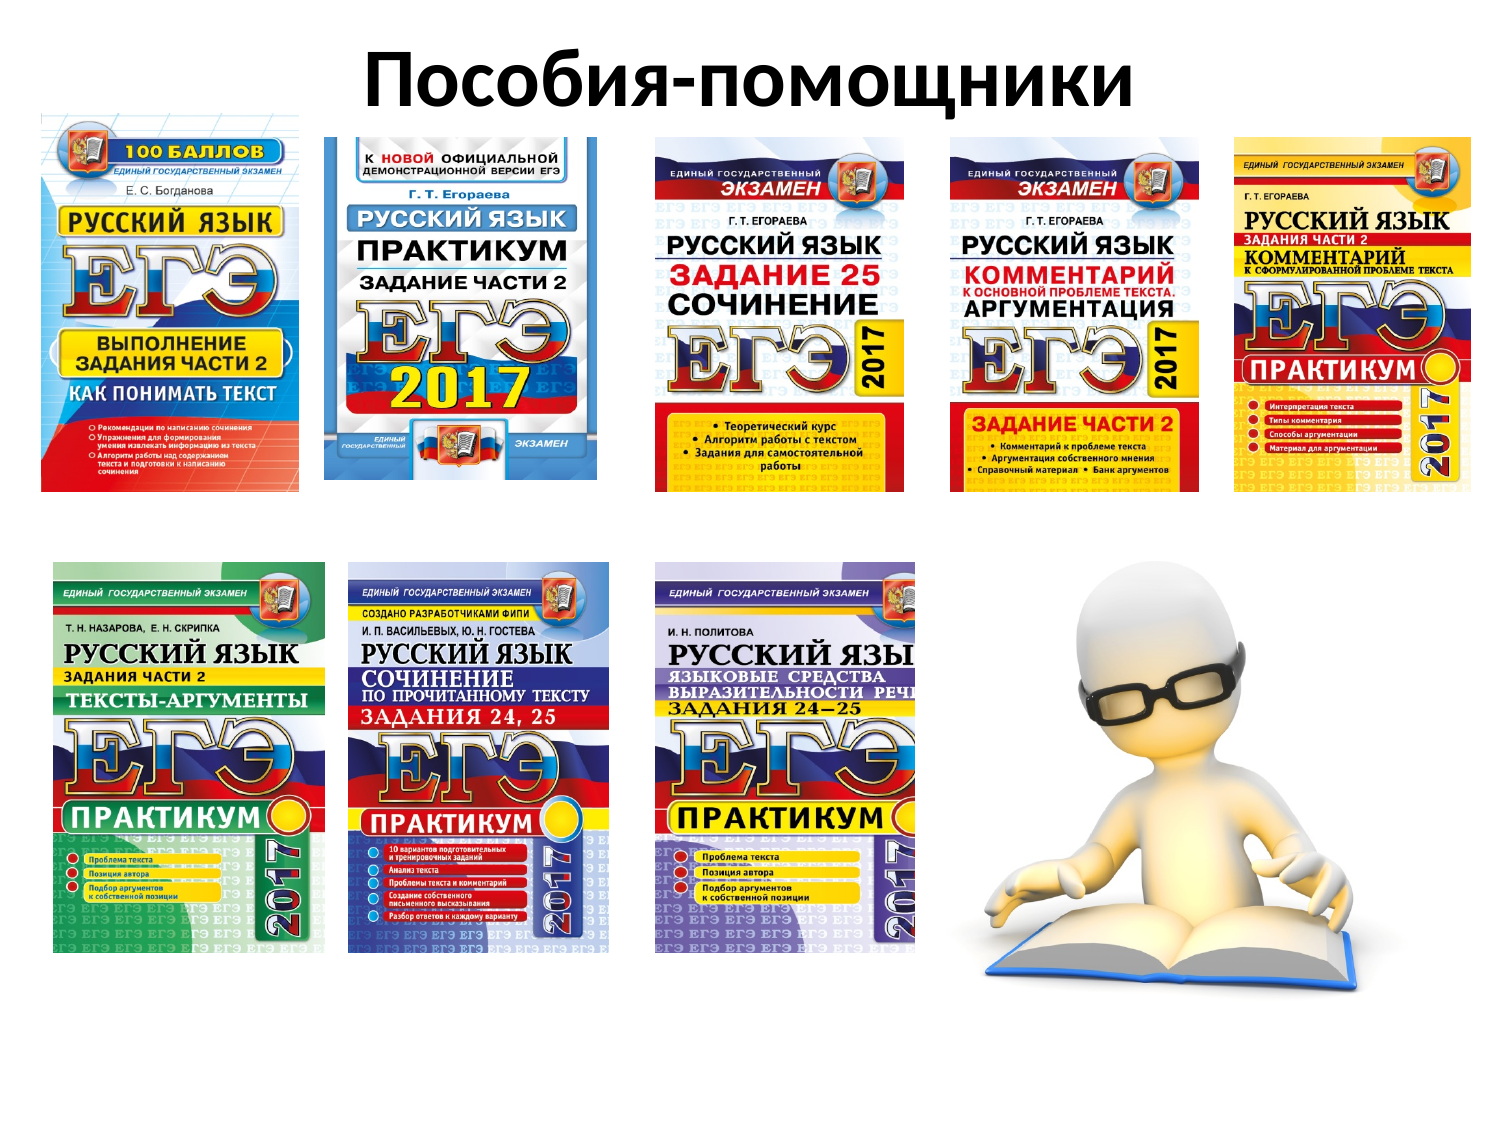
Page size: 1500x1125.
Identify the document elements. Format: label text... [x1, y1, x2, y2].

picture [348, 562, 609, 953]
picture [52, 562, 325, 953]
picture [655, 538, 1416, 1040]
picture [257, 386, 276, 400]
picture [324, 136, 597, 480]
picture [950, 136, 1199, 492]
picture [1234, 136, 1471, 492]
title Пособия-помощники [74, 44, 1426, 103]
picture [230, 405, 236, 412]
picture [40, 113, 299, 492]
picture [278, 307, 292, 311]
picture [655, 136, 904, 492]
